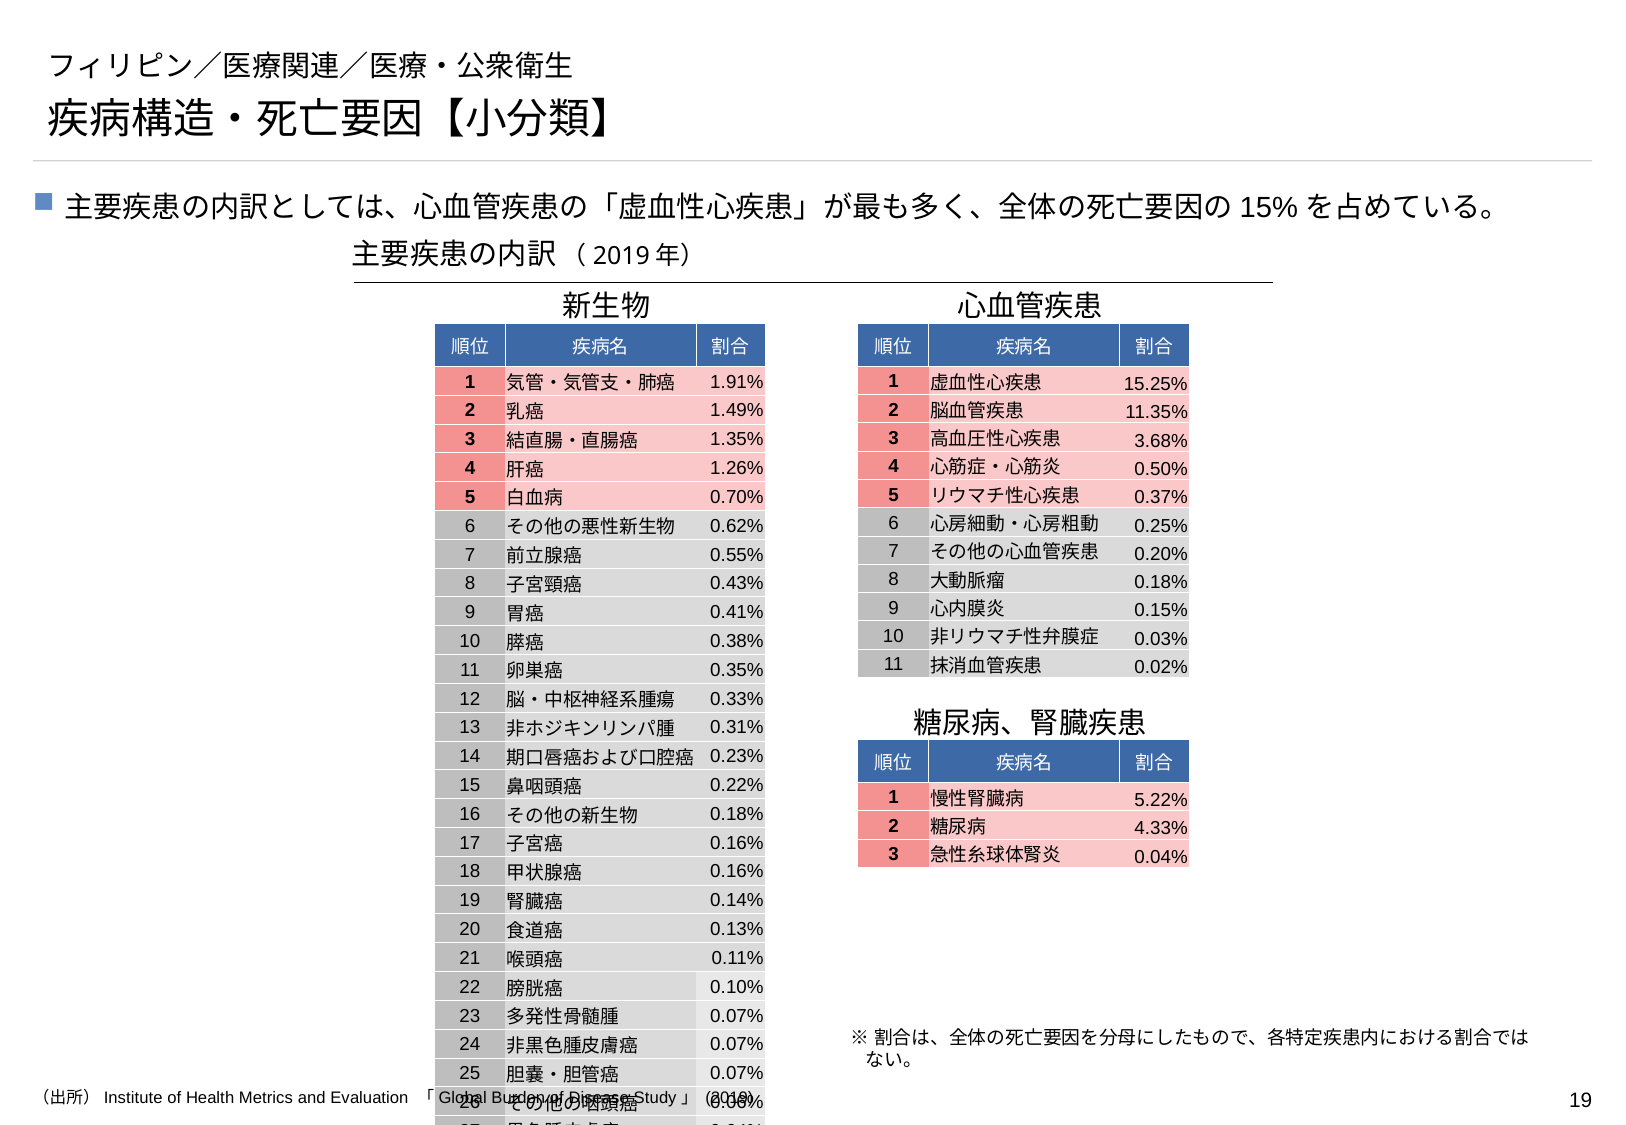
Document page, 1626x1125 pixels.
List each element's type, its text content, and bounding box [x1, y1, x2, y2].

table_cell 1.91% [696, 367, 765, 395]
text_box ※割合は、全体の死亡要因を分母にしたもので、各特定疾患内における割合ではない。 [836, 1018, 1545, 1078]
table_cell 3 [435, 425, 505, 452]
table_cell 0.62% [696, 511, 765, 539]
table_cell 虚血性心疾患 [929, 367, 1120, 394]
table_cell その他の新生物 [505, 799, 696, 827]
table_cell 心筋症・心筋炎 [929, 452, 1120, 479]
table_cell 乳癌 [505, 396, 696, 424]
table_cell 0.04% [696, 1116, 765, 1125]
table_cell 11 [858, 650, 929, 677]
table_cell 4 [858, 452, 929, 479]
table_cell 0.31% [696, 713, 765, 741]
table_cell 1.49% [696, 396, 765, 424]
table_cell その他の悪性新生物 [505, 511, 696, 539]
table_cell 9 [435, 597, 505, 625]
table_cell 3.68% [1120, 423, 1189, 451]
table_cell 0.11% [696, 943, 765, 971]
text_box 新生物 [434, 290, 779, 335]
table_cell 0.23% [696, 742, 765, 769]
table_cell 25 [435, 1059, 505, 1086]
title フィリピン／医療関連／医療・公衆衛生 [32, 30, 1593, 90]
table_cell 0.25% [1120, 508, 1189, 536]
table_cell 子宮頸癌 [505, 569, 696, 596]
table_header 疾病名 [506, 324, 696, 366]
table_cell 多発性骨髄腫 [505, 1001, 696, 1029]
table_cell 0.06% [696, 1111, 765, 1115]
table_cell 白血病 [505, 482, 696, 510]
table_cell 0.13% [696, 914, 765, 942]
table_cell 13 [435, 713, 505, 741]
table_cell 脳・中枢神経系腫瘍 [505, 684, 696, 712]
table_cell 0.70% [696, 482, 765, 510]
text_box 心血管疾患 [858, 290, 1203, 335]
table_cell 急性糸球体腎炎 [929, 840, 1120, 867]
table_cell 腎臓癌 [505, 886, 696, 913]
table_cell 14 [435, 742, 505, 769]
table_cell 0.20% [1120, 537, 1189, 564]
table_cell 2 [858, 811, 929, 839]
table_cell 11.35% [1120, 395, 1189, 422]
table_cell 10 [435, 626, 505, 654]
table_cell 結直腸・直腸癌 [505, 425, 696, 452]
table_cell 胆嚢・胆管癌 [505, 1059, 696, 1086]
table_cell 17 [435, 828, 505, 856]
table_cell 23 [435, 1001, 505, 1029]
table_cell 1 [435, 367, 505, 395]
table_cell 7 [435, 540, 505, 568]
table_header 順位 [858, 324, 928, 366]
table_cell 0.33% [696, 684, 765, 712]
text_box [351, 234, 1274, 283]
table_cell 0.50% [1120, 452, 1189, 479]
table_header 疾病名 [929, 740, 1119, 782]
table_cell 肝癌 [505, 453, 696, 481]
table_cell 喉頭癌 [505, 943, 696, 971]
table_cell 22 [435, 972, 505, 1000]
table_cell 胃癌 [505, 597, 696, 625]
table_cell 脳血管疾患 [929, 395, 1120, 422]
table_cell 慢性腎臓病 [929, 783, 1120, 810]
list 疾病構造・死亡要因【小分類】 [32, 90, 1593, 149]
table_cell 0.41% [696, 597, 765, 625]
table_header 疾病名 [929, 324, 1119, 366]
table_header 順位 [435, 324, 505, 366]
table_cell 1 [858, 367, 929, 394]
table_cell 0.22% [696, 770, 765, 798]
table_cell 心房細動・心房粗動 [929, 508, 1120, 536]
table_cell 8 [435, 569, 505, 596]
table_cell 24 [435, 1030, 505, 1058]
text_box 主要疾患の内訳としては、心血管疾患の「虚血性心疾患」が最も多く、全体の死亡要因の15%を占めている。 [32, 184, 1593, 223]
table_cell 0.02% [1120, 650, 1189, 677]
table_cell 黒色腫皮膚癌 [505, 1116, 696, 1125]
table_cell 0.16% [696, 857, 765, 885]
table_cell 3 [858, 423, 929, 451]
table_cell 5 [858, 480, 929, 507]
table_cell 3 [858, 840, 929, 867]
table_cell 4 [435, 453, 505, 481]
table_cell 心内膜炎 [929, 593, 1120, 620]
table_cell 0.37% [1120, 480, 1189, 507]
table_cell 10 [858, 621, 929, 649]
table_cell 8 [858, 565, 929, 592]
table_cell 高血圧性心疾患 [929, 423, 1120, 451]
table_cell 非黒色腫皮膚癌 [505, 1030, 696, 1058]
table_cell 膵癌 [505, 626, 696, 654]
table_cell 0.18% [696, 799, 765, 827]
table_cell 2 [858, 395, 929, 422]
table_cell 6 [435, 511, 505, 539]
table_cell 26 [435, 1111, 505, 1115]
table_cell 16 [435, 799, 505, 827]
table_cell 0.16% [696, 828, 765, 856]
table_cell 15 [435, 770, 505, 798]
table_cell 1.26% [696, 453, 765, 481]
table_cell 0.03% [1120, 621, 1189, 649]
table_cell 11 [435, 655, 505, 683]
table_cell 卵巣癌 [505, 655, 696, 683]
table_cell 12 [435, 684, 505, 712]
table_cell 期口唇癌および口腔癌 [505, 742, 696, 769]
table_cell 6 [858, 508, 929, 536]
table_cell 0.43% [696, 569, 765, 596]
table_header 割合 [1120, 324, 1189, 366]
table_cell 1.35% [696, 425, 765, 452]
table_cell 大動脈瘤 [929, 565, 1120, 592]
table_cell 前立腺癌 [505, 540, 696, 568]
table_cell 甲状腺癌 [505, 857, 696, 885]
table_cell 2 [435, 396, 505, 424]
table_cell 膀胱癌 [505, 972, 696, 1000]
table_cell 0.10% [696, 972, 765, 1000]
table_cell 0.04% [1120, 840, 1189, 867]
table_cell 糖尿病 [929, 811, 1120, 839]
table_cell リウマチ性心疾患 [929, 480, 1120, 507]
table_cell 抹消血管疾患 [929, 650, 1120, 677]
table_cell 0.38% [696, 626, 765, 654]
table_cell 5 [435, 482, 505, 510]
table_cell 27 [435, 1116, 505, 1125]
table_cell 非ホジキンリンパ腫 [505, 713, 696, 741]
table_cell 9 [858, 593, 929, 620]
table_header 順位 [858, 740, 928, 782]
table_cell 18 [435, 857, 505, 885]
table_header 割合 [697, 324, 765, 366]
table_cell 0.07% [696, 1001, 765, 1029]
table_cell 15.25% [1120, 367, 1189, 394]
table_header 割合 [1120, 740, 1189, 782]
text_box 糖尿病、腎臓疾患 [858, 703, 1203, 751]
table_cell 0.35% [696, 655, 765, 683]
table_cell 0.15% [1120, 593, 1189, 620]
table_cell 食道癌 [505, 914, 696, 942]
table_cell 5.22% [1120, 783, 1189, 810]
table_cell その他の心血管疾患 [929, 537, 1120, 564]
table_cell 20 [435, 914, 505, 942]
table_cell 子宮癌 [505, 828, 696, 856]
table_cell 4.33% [1120, 811, 1189, 839]
table_cell 0.07% [696, 1059, 765, 1086]
table_cell 1 [858, 783, 929, 810]
table_cell 0.07% [696, 1030, 765, 1058]
table_cell 21 [435, 943, 505, 971]
table_cell 7 [858, 537, 929, 564]
table_cell 0.55% [696, 540, 765, 568]
table_cell 鼻咽頭癌 [505, 770, 696, 798]
text_box （出所）Institute of Health Metrics and Evaluation 「Global Burden of Disease Study」 (2019) [32, 1086, 1486, 1111]
table_cell 19 [435, 886, 505, 913]
table_cell 0.14% [696, 886, 765, 913]
table_cell 気管・気管支・肺癌 [505, 367, 696, 395]
table_cell 非リウマチ性弁膜症 [929, 621, 1120, 649]
table_cell その他の咽頭癌 [505, 1111, 696, 1115]
table_cell 0.18% [1120, 565, 1189, 592]
